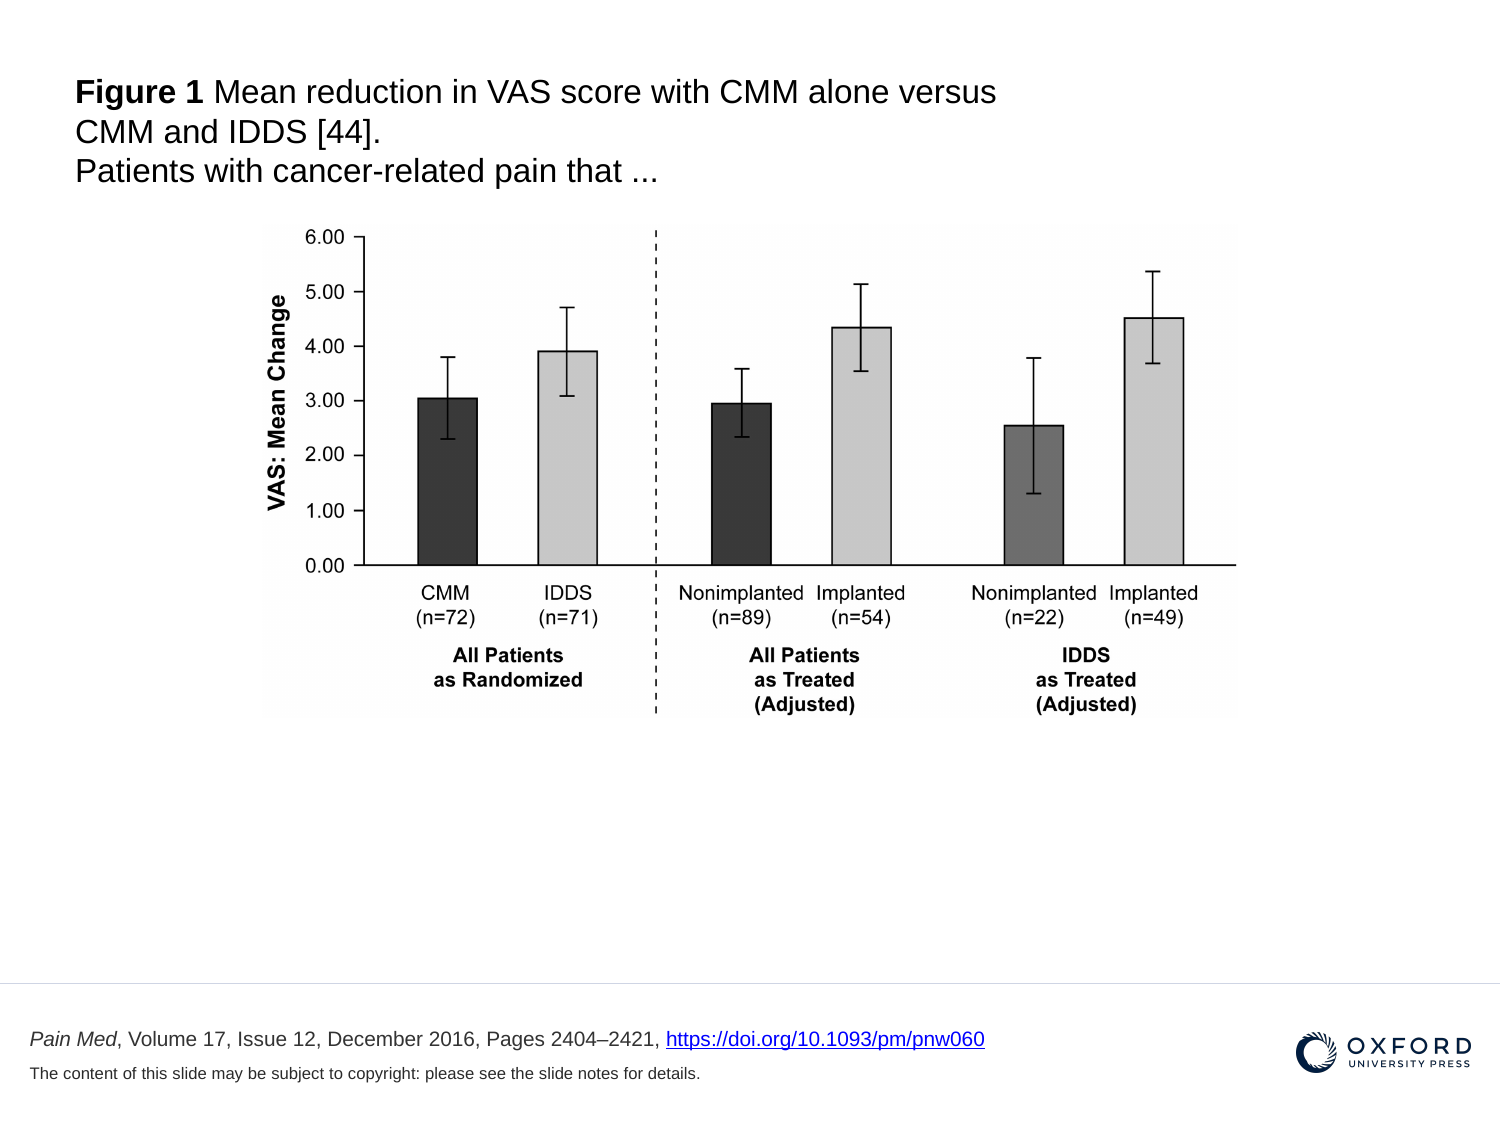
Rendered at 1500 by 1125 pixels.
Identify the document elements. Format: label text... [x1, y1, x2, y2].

picture [262, 224, 1238, 719]
picture [1296, 1032, 1471, 1073]
footer Pain Med, Volume 17, Issue 12, December 2016, Pages 2404–2421, https://doi.org/10.1093/pm/pnw060 The content of this slide may be subject to copyright: please see the slide notes for details. [0, 983, 1260, 1125]
title Figure 1 Mean reduction in VAS score with CMM alone versus CMM and IDDS [44]. Patients with cancer-related pain that ... [75, 69, 1078, 171]
